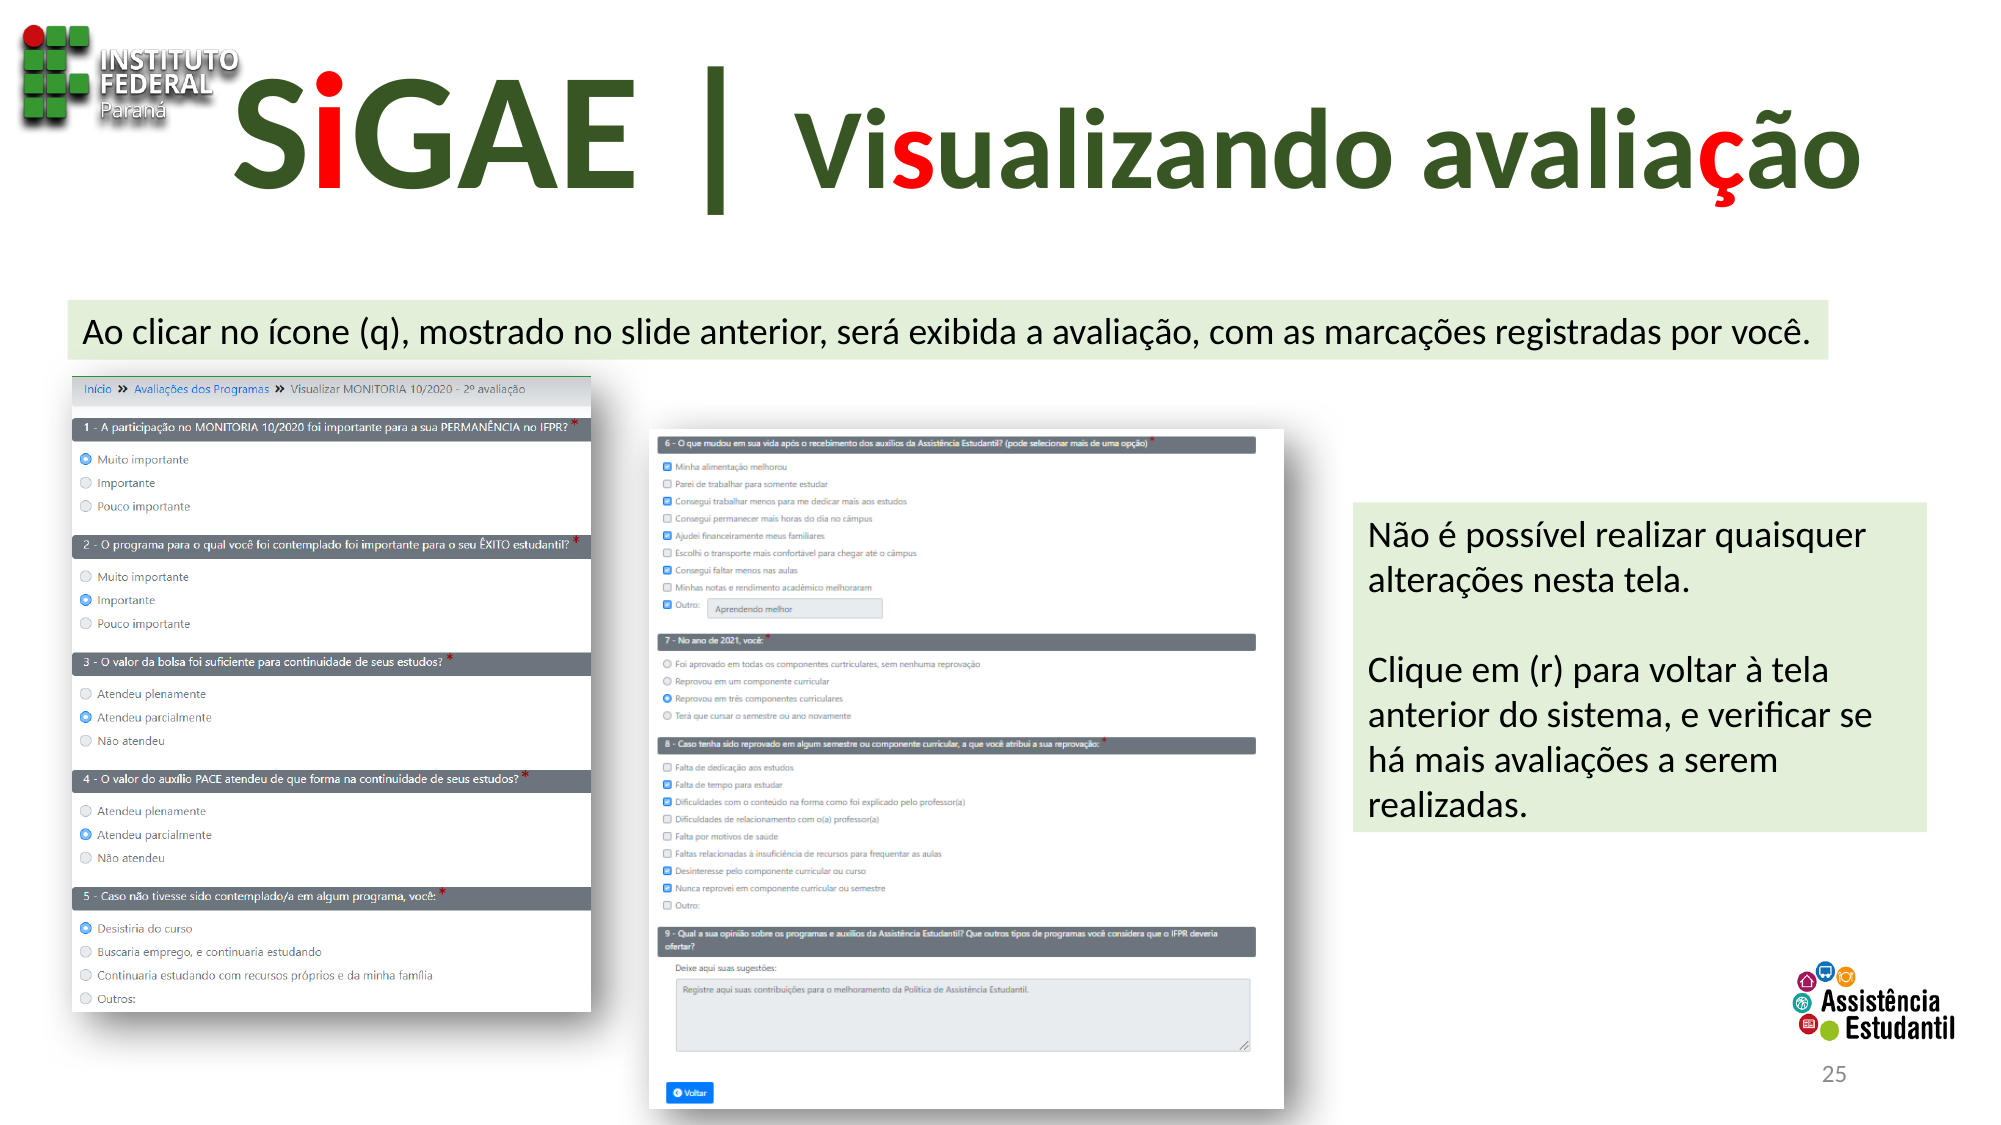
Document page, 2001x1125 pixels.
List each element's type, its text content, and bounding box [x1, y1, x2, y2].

text_box Não é possível realizar quaisquer alterações nesta tela. Clique em (r) para voltar à tela anterior do sistema, e verificar se há mais avaliações a serem realizadas. [1353, 502, 1927, 833]
picture [1789, 949, 1965, 1062]
text_box SiGAE | Visualizando avaliação [216, 14, 1983, 230]
picture [649, 429, 1284, 1109]
picture [72, 376, 591, 1012]
slide_number 25 [1412, 1042, 1863, 1103]
picture [17, 14, 244, 128]
text_box Ao clicar no ícone (q), mostrado no slide anterior, será exibida a avaliação, com as marcações registradas por você. [67, 299, 1829, 360]
